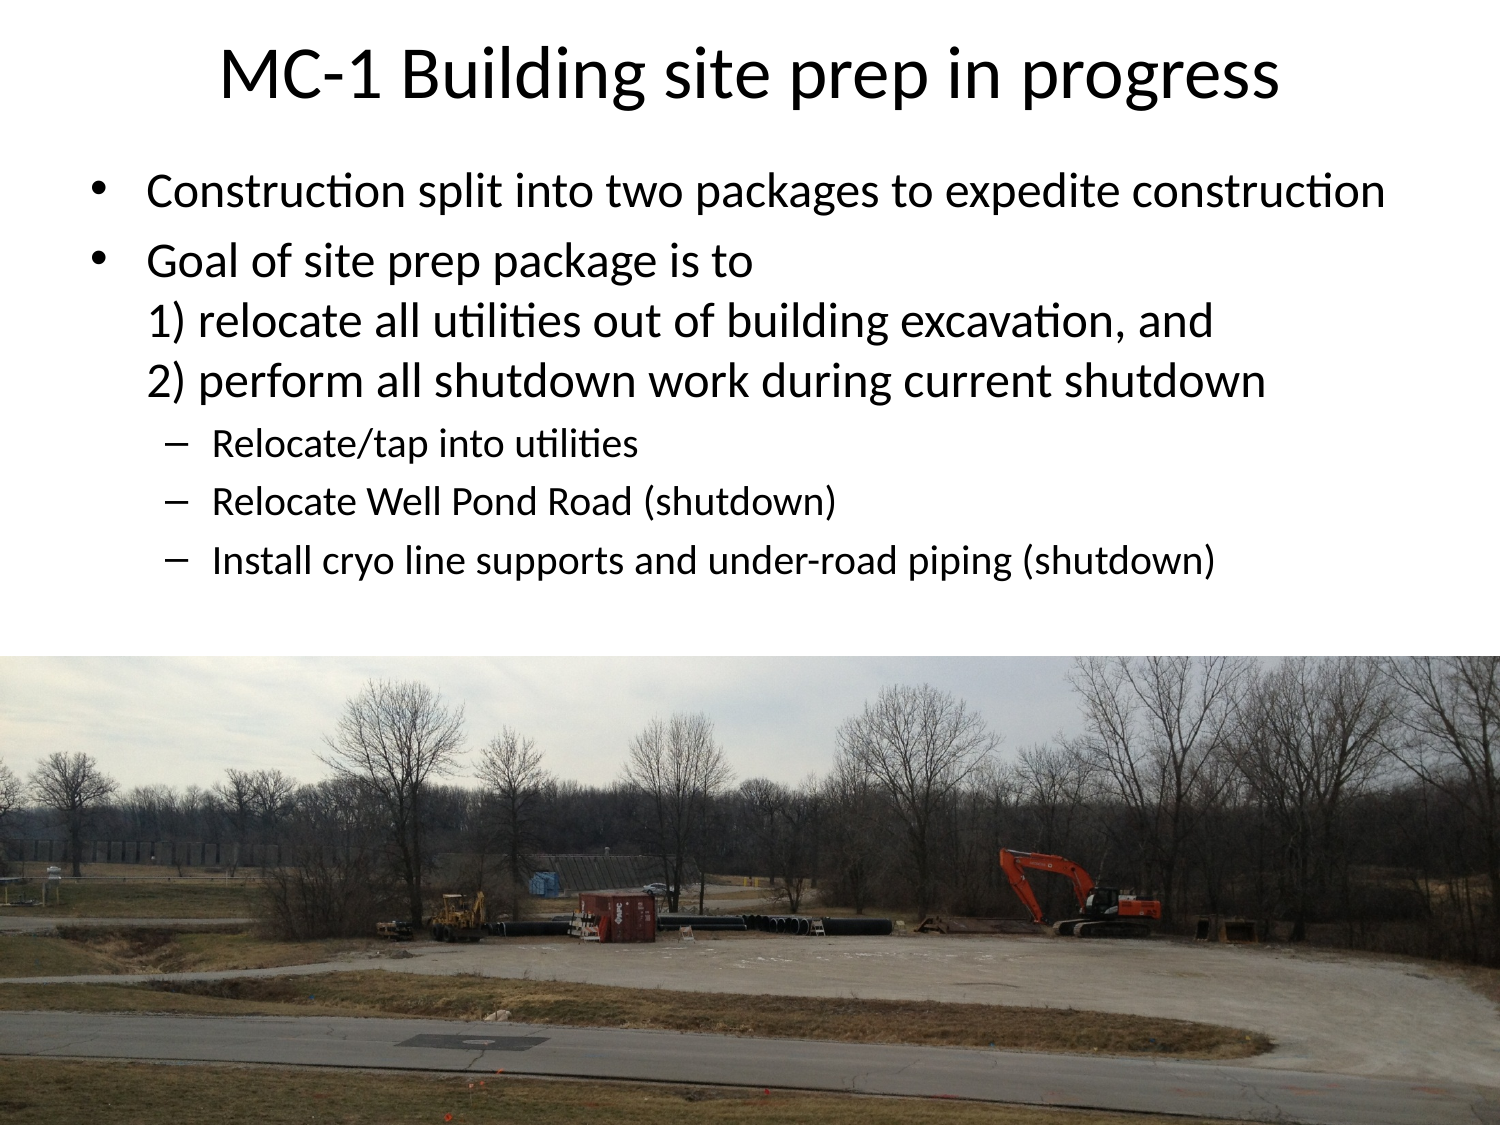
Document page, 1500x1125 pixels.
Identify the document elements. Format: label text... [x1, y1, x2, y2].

picture [0, 655, 1500, 1125]
list Construction split into two packages to expedite construction Goal of site prep package is to 1) relocate all utilities out of building excavation, and 2) perform all shutdown work during current shutdown Relocate/tap into utilities Relocate Well Pond Road (shutdown) Install cryo line supports and under-road piping (shutdown) [75, 149, 1475, 654]
title MC-1 Building site prep in progress [75, 0, 1425, 138]
